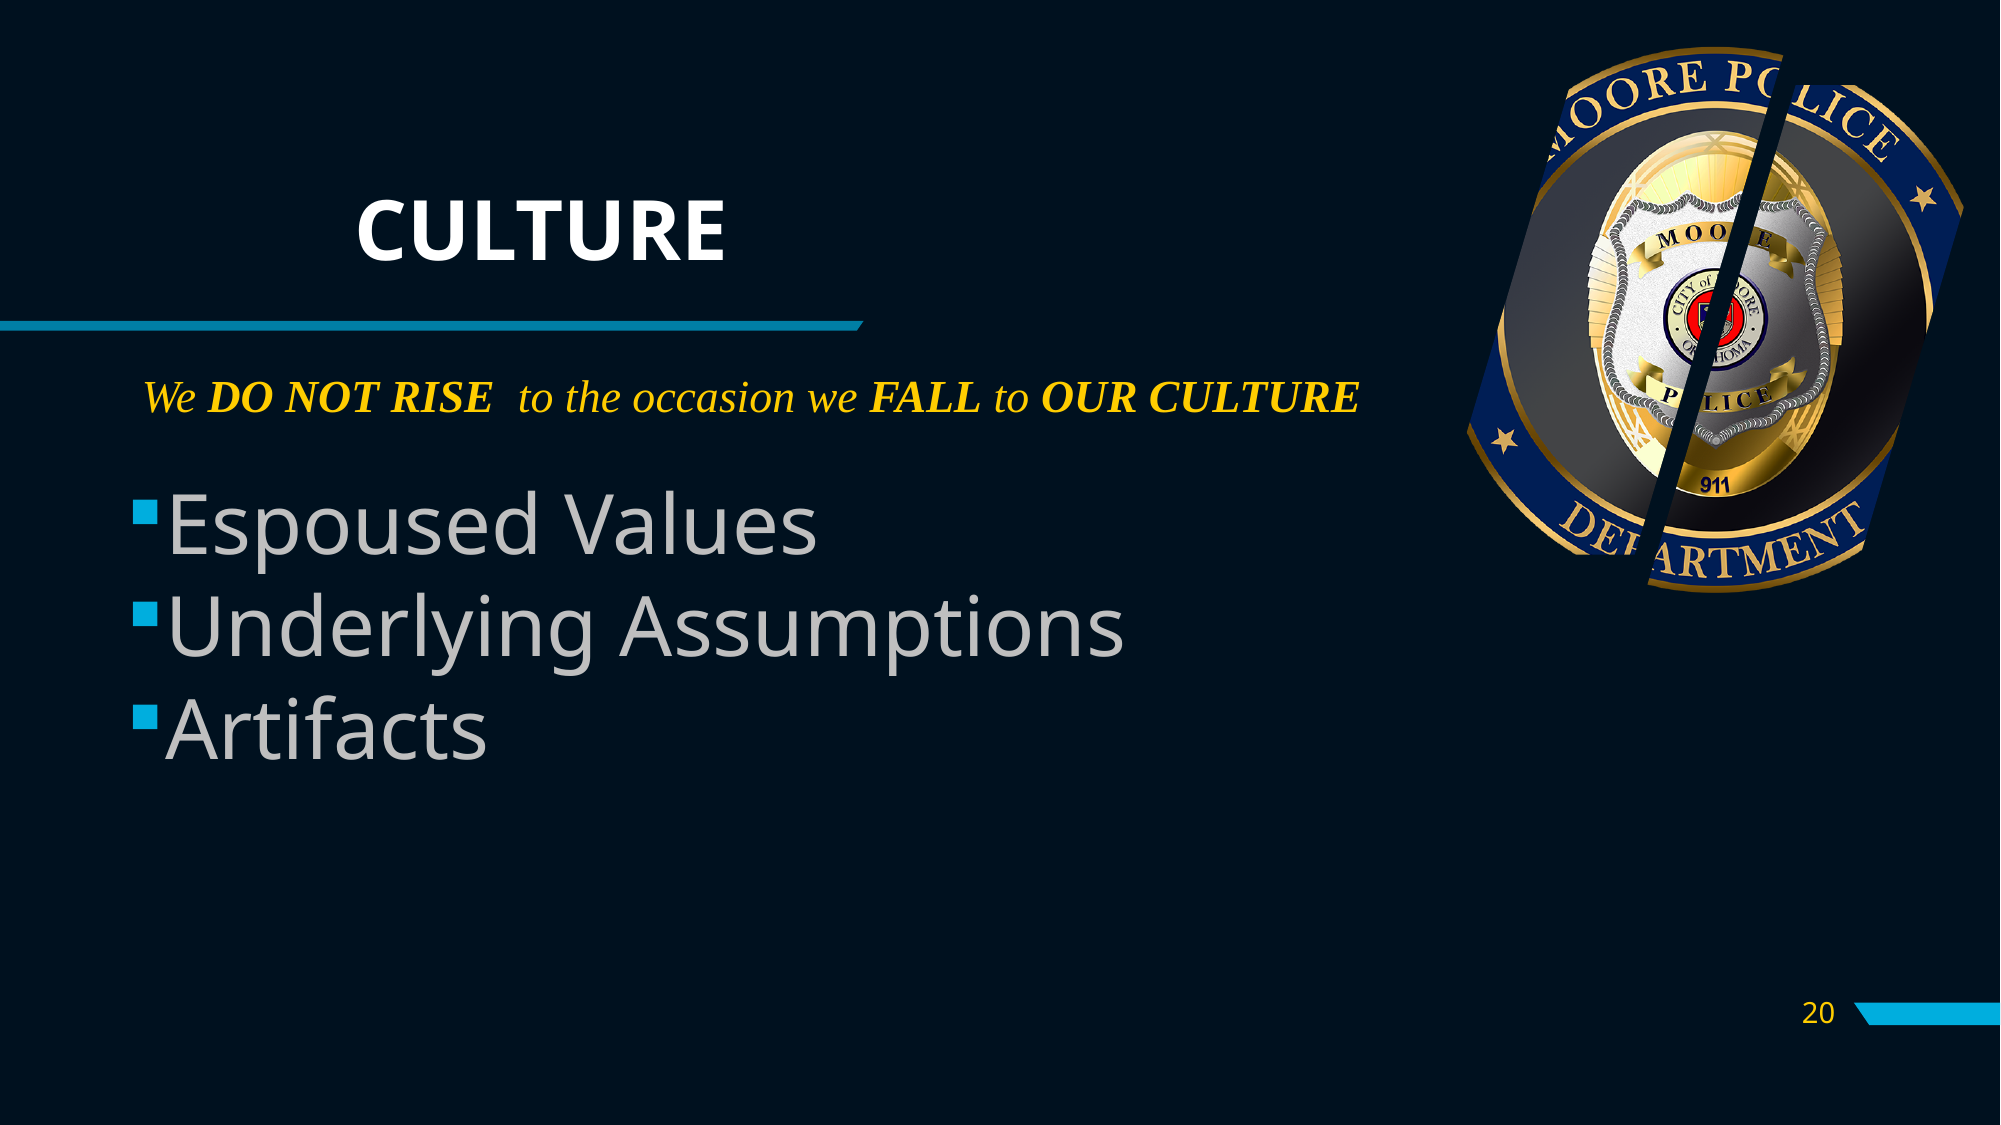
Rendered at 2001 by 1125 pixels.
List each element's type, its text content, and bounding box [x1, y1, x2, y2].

picture [1430, 0, 2000, 640]
title CULTURE [126, 169, 957, 298]
list Espoused Values Underlying Assumptions Artifacts [126, 488, 1153, 900]
list We DO NOT RISE to the occasion we FALL to OUR CULTURE [126, 365, 1411, 488]
slide_number 20 [1760, 984, 1851, 1045]
